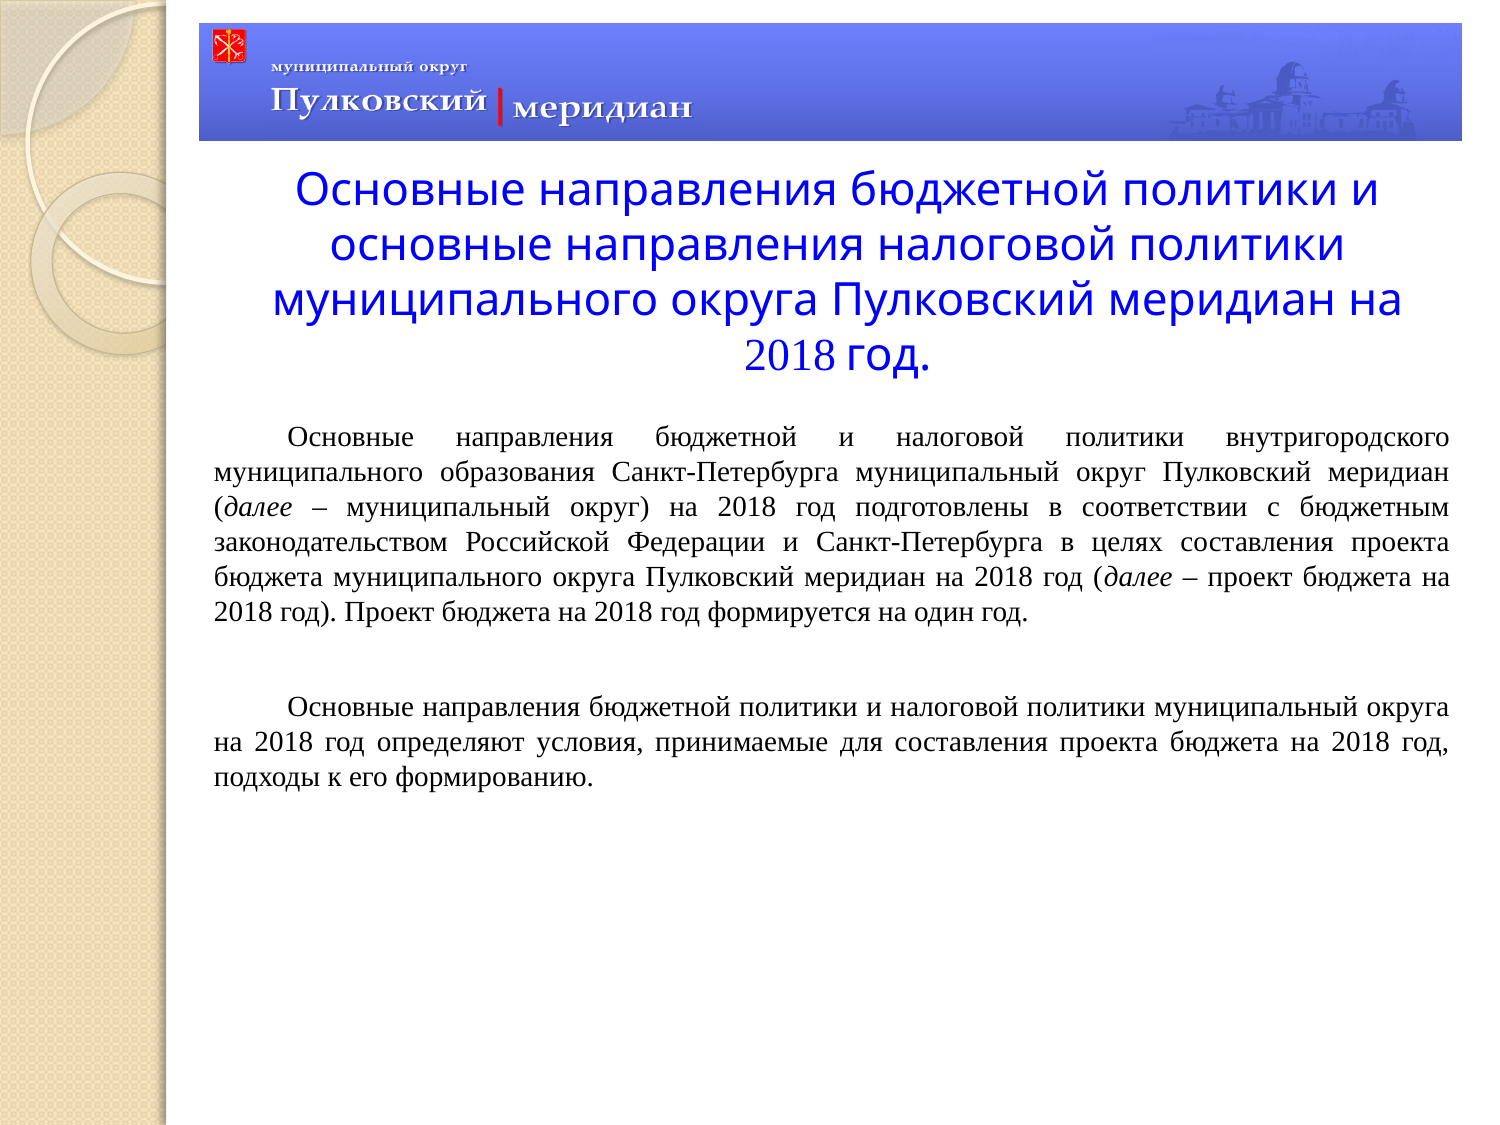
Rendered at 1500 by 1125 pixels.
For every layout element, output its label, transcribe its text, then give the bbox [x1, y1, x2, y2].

text_box Основные направления бюджетной политики и основные направления налоговой политики муниципального округа Пулковский меридиан на 2018 год. [222, 175, 1453, 364]
list Основные направления бюджетной и налоговой политики внутригородского муниципального образования Санкт-Петербурга муниципальный округ Пулковский меридиан (далее – муниципальный округ) на 2018 год подготовлены в соответствии с бюджетным законодательством Российской Федерации и Санкт-Петербурга в целях составления проекта бюджета муниципального округа Пулковский меридиан на 2018 год (далее – проект бюджета на 2018 год). Проект бюджета на 2018 год формируется на один год. Основные направления бюджетной политики и налоговой политики муниципальный округа на 2018 год определяют условия, принимаемые для составления проекта бюджета на 2018 год, подходы к его формированию. [199, 410, 1466, 938]
picture [198, 23, 1463, 141]
